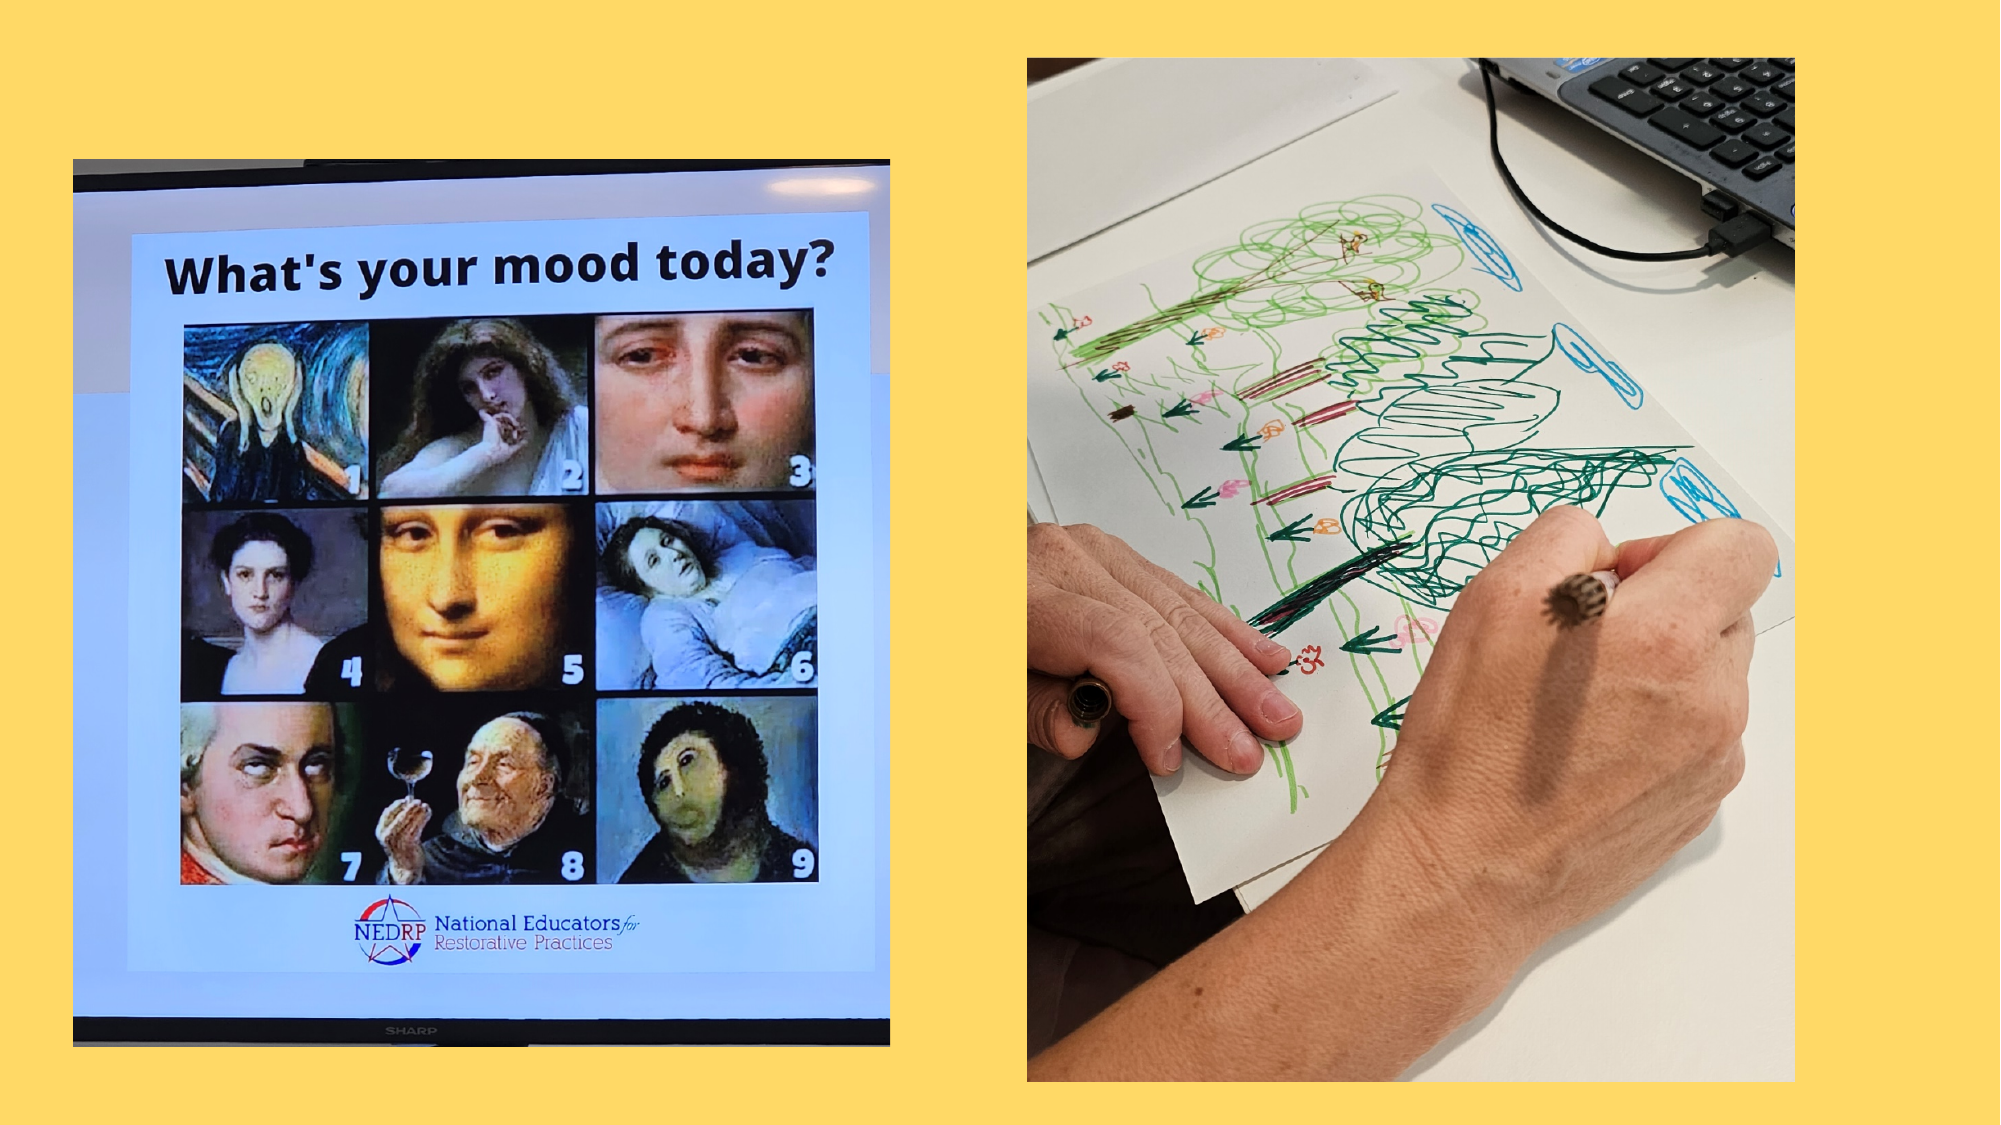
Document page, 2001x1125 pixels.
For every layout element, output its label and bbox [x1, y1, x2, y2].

picture [37, 59, 1923, 1081]
